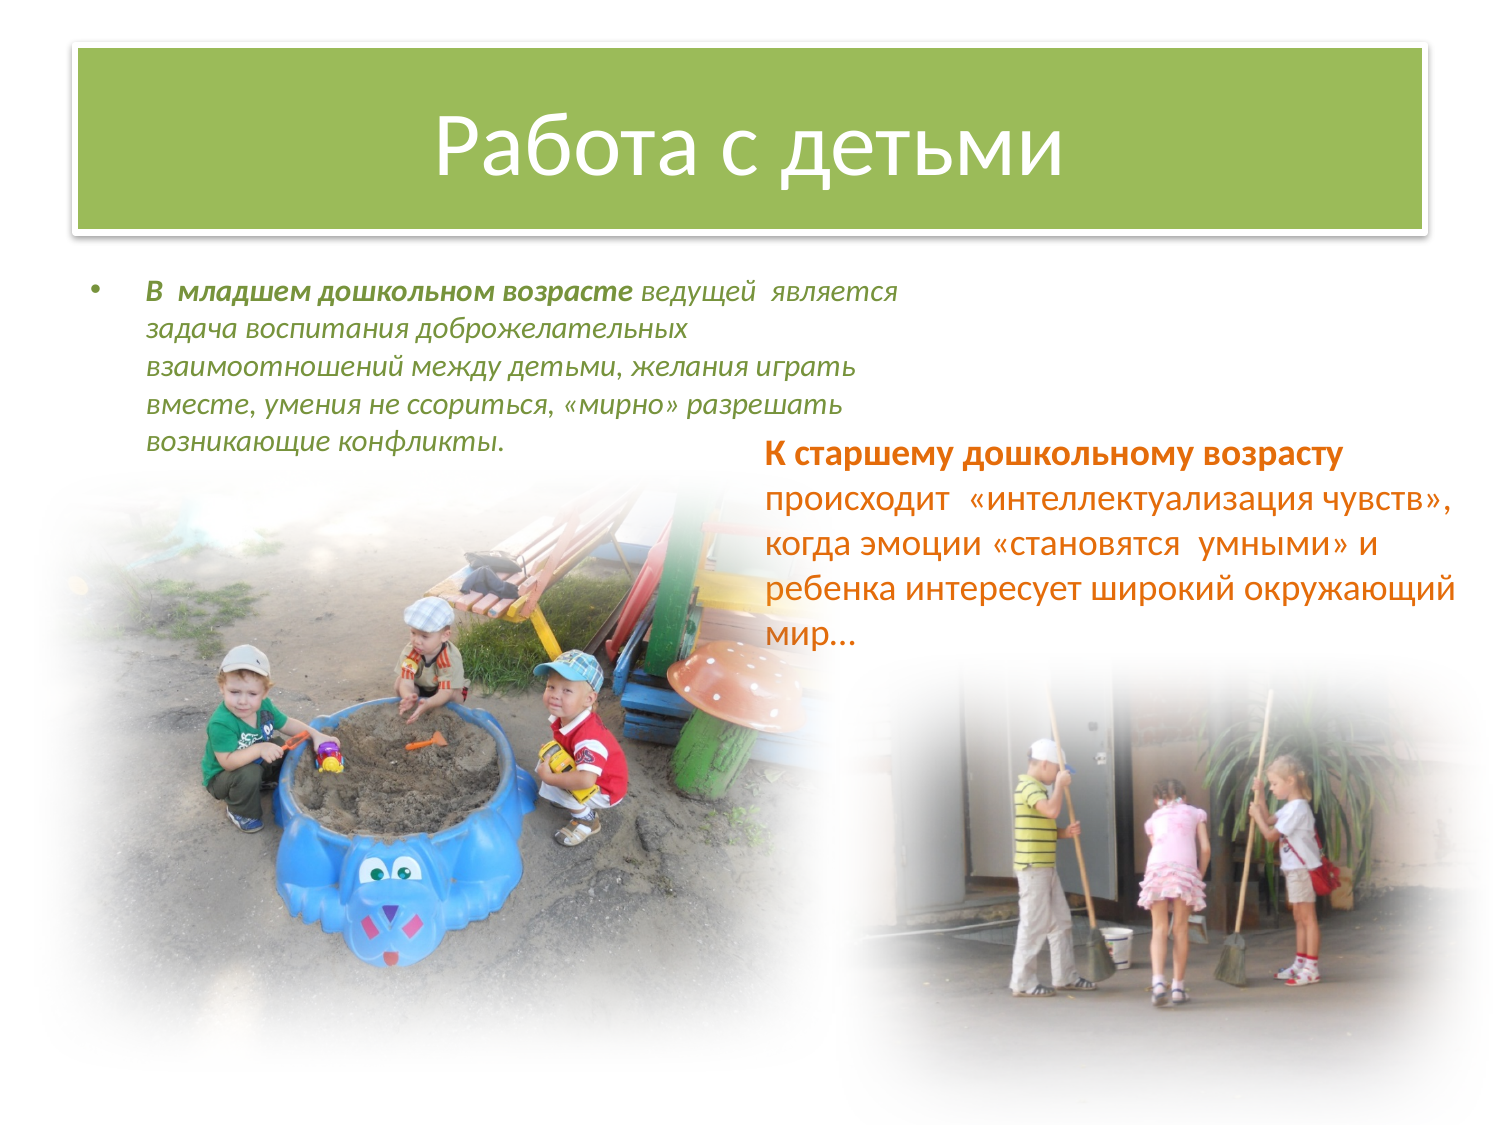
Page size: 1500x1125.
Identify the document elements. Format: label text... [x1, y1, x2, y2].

picture [29, 464, 1500, 1125]
title Работа с детьми [72, 42, 1428, 236]
text_box К старшему дошкольному возрасту происходит «интеллектуализация чувств», когда эмоции «становятся умными» и ребенка интересует широкий окружающий мир… [749, 420, 1500, 644]
list В младшем дошкольном возрасте ведущей является задача воспитания доброжелательных взаимоотношений между детьми, желания играть вместе, умения не ссориться, «мирно» разрешать возникающие конфликты. [75, 262, 928, 463]
